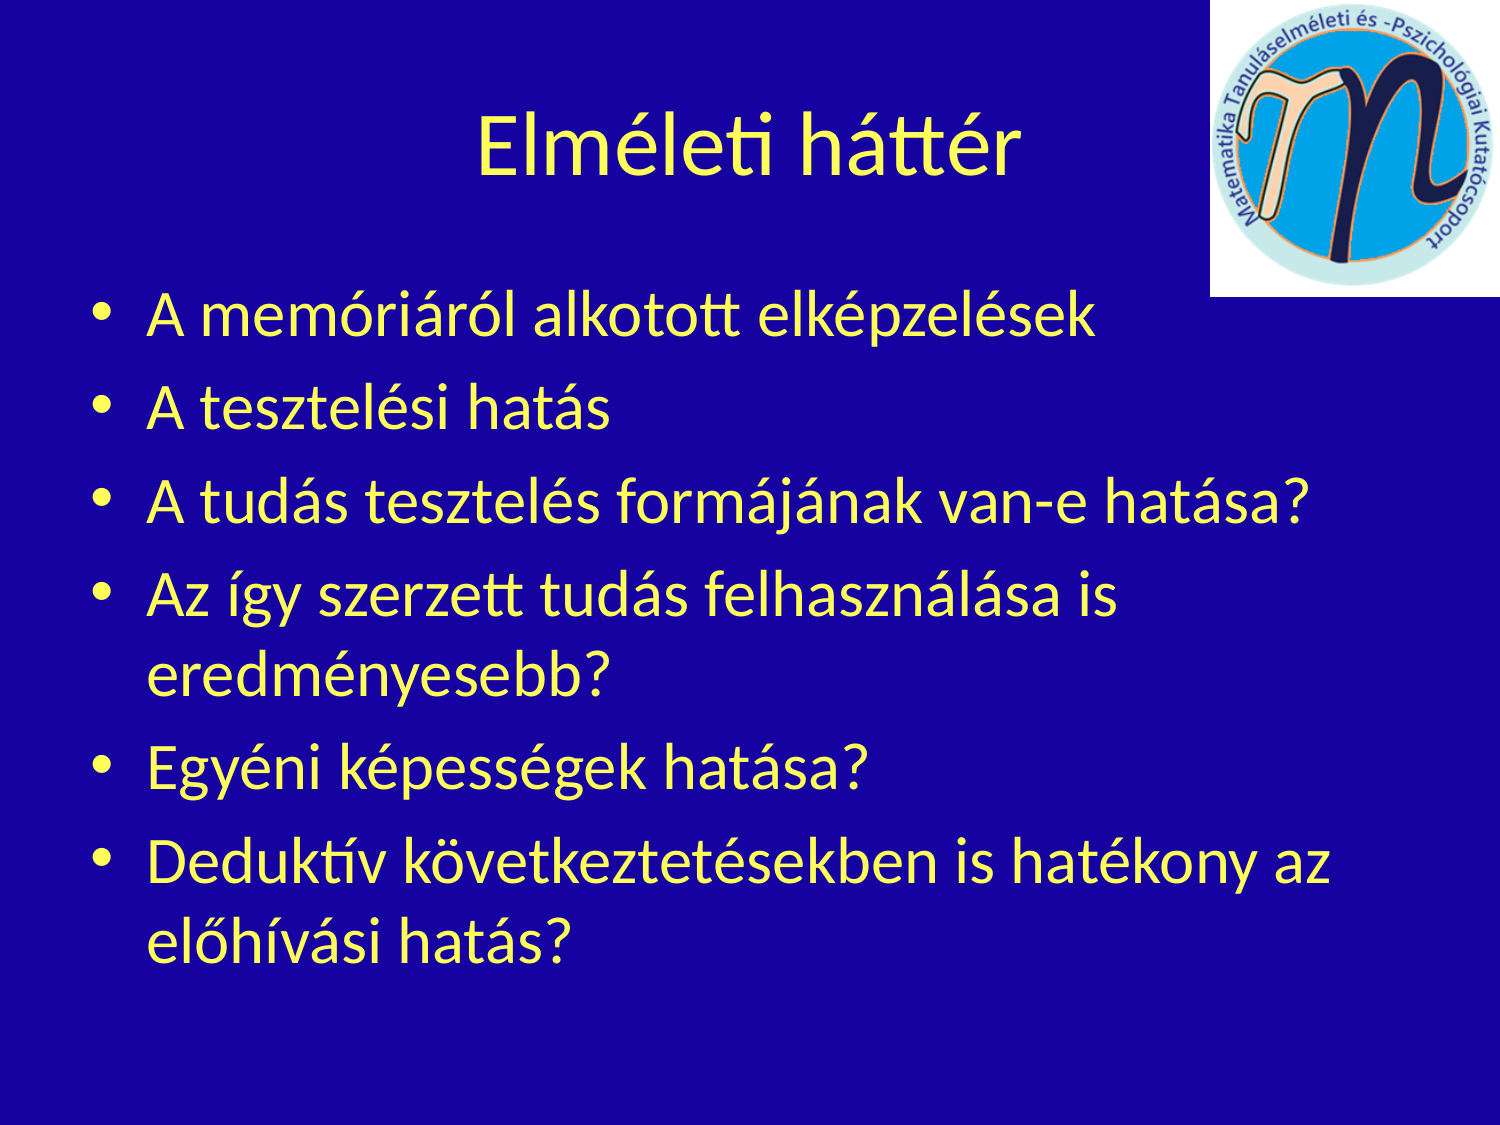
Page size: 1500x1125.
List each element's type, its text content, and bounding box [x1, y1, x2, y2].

list A memóriáról alkotott elképzelések A tesztelési hatás A tudás tesztelés formájának van-e hatása? Az így szerzett tudás felhasználása is eredményesebb? Egyéni képességek hatása? Deduktív következtetésekben is hatékony az előhívási hatás? [74, 262, 1426, 1006]
title Elméleti háttér [74, 44, 1205, 233]
picture [1210, 0, 1500, 297]
